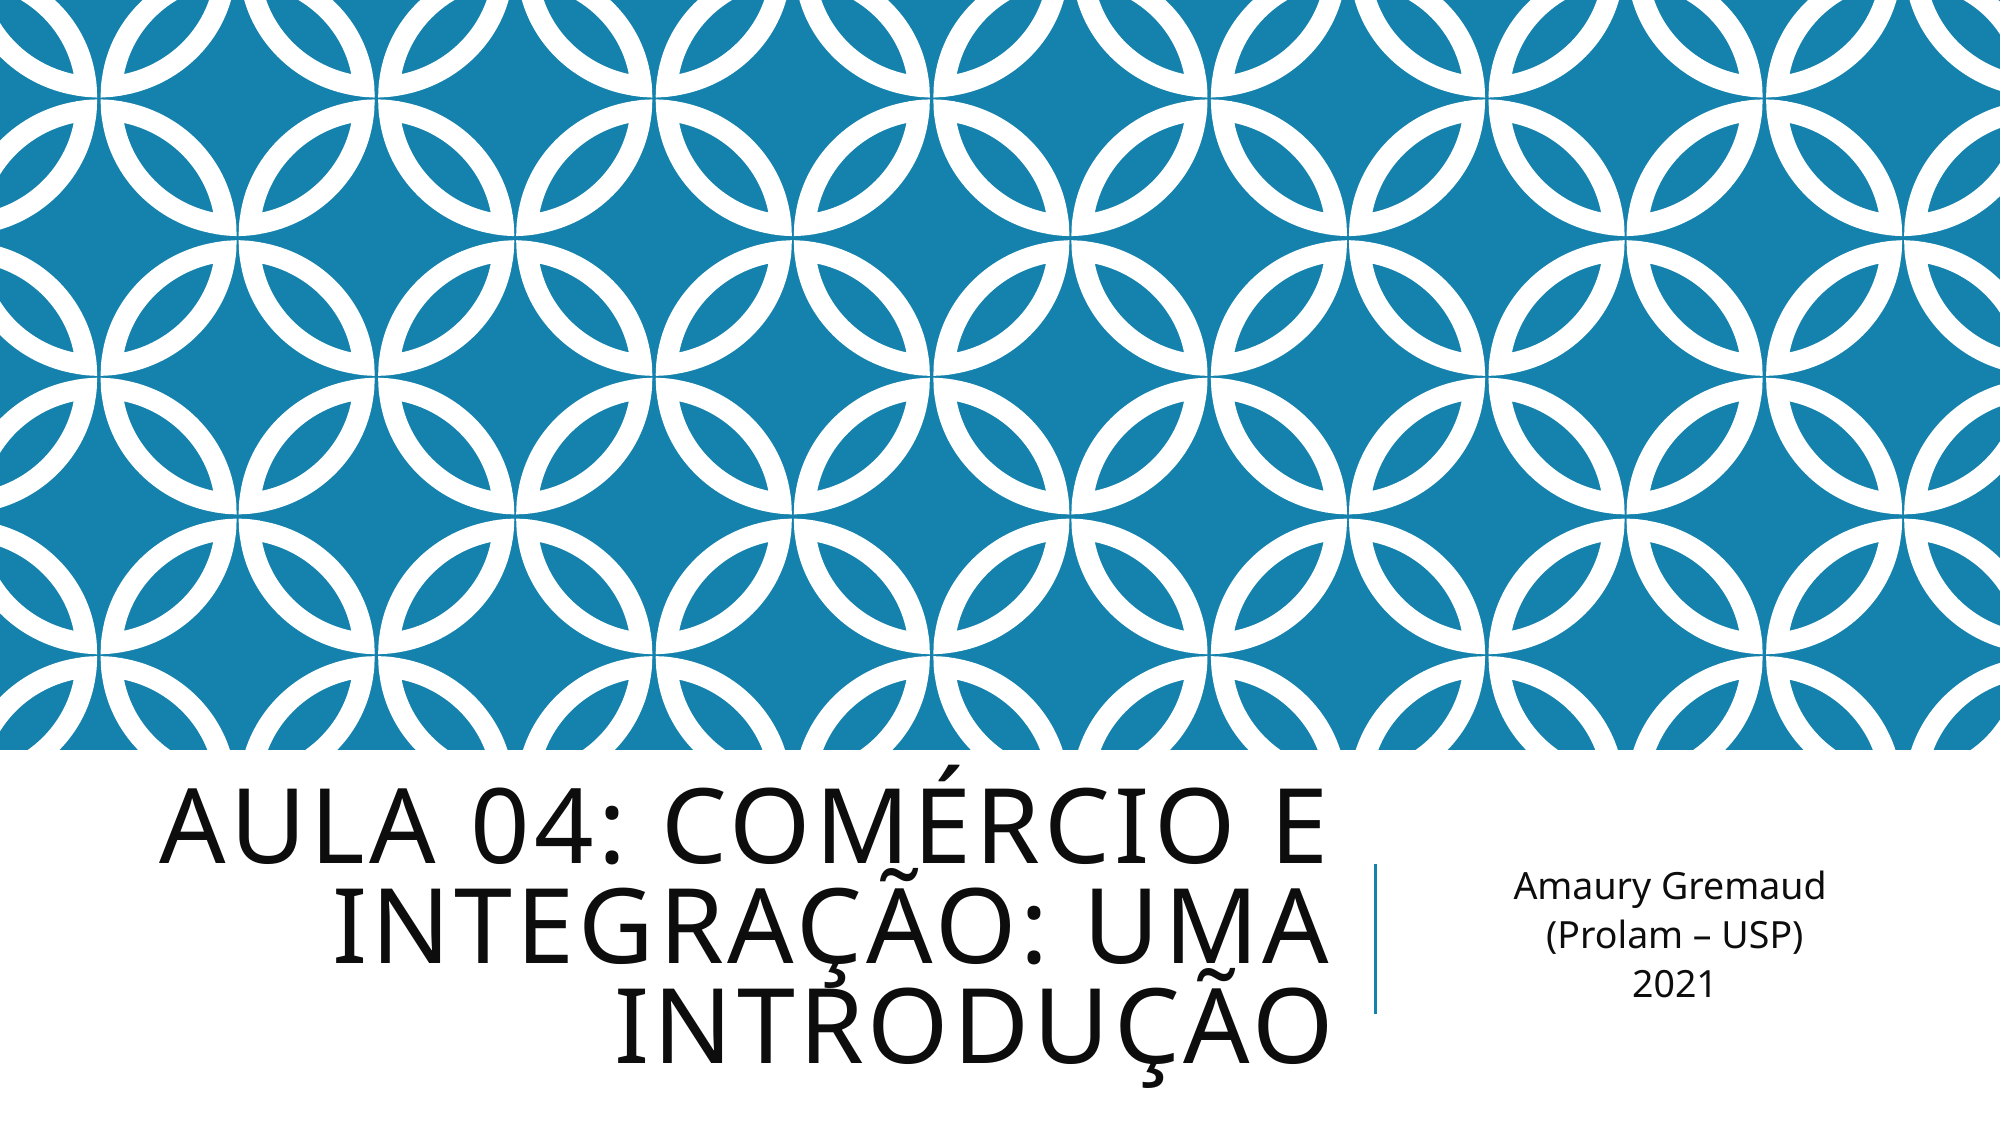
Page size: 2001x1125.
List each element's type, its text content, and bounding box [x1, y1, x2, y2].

title Aula 04: Comércio e integração: uma introdução [75, 813, 1350, 1054]
subtitle Amaury Gremaud (Prolam – USP) 2021 [1412, 813, 1938, 1054]
